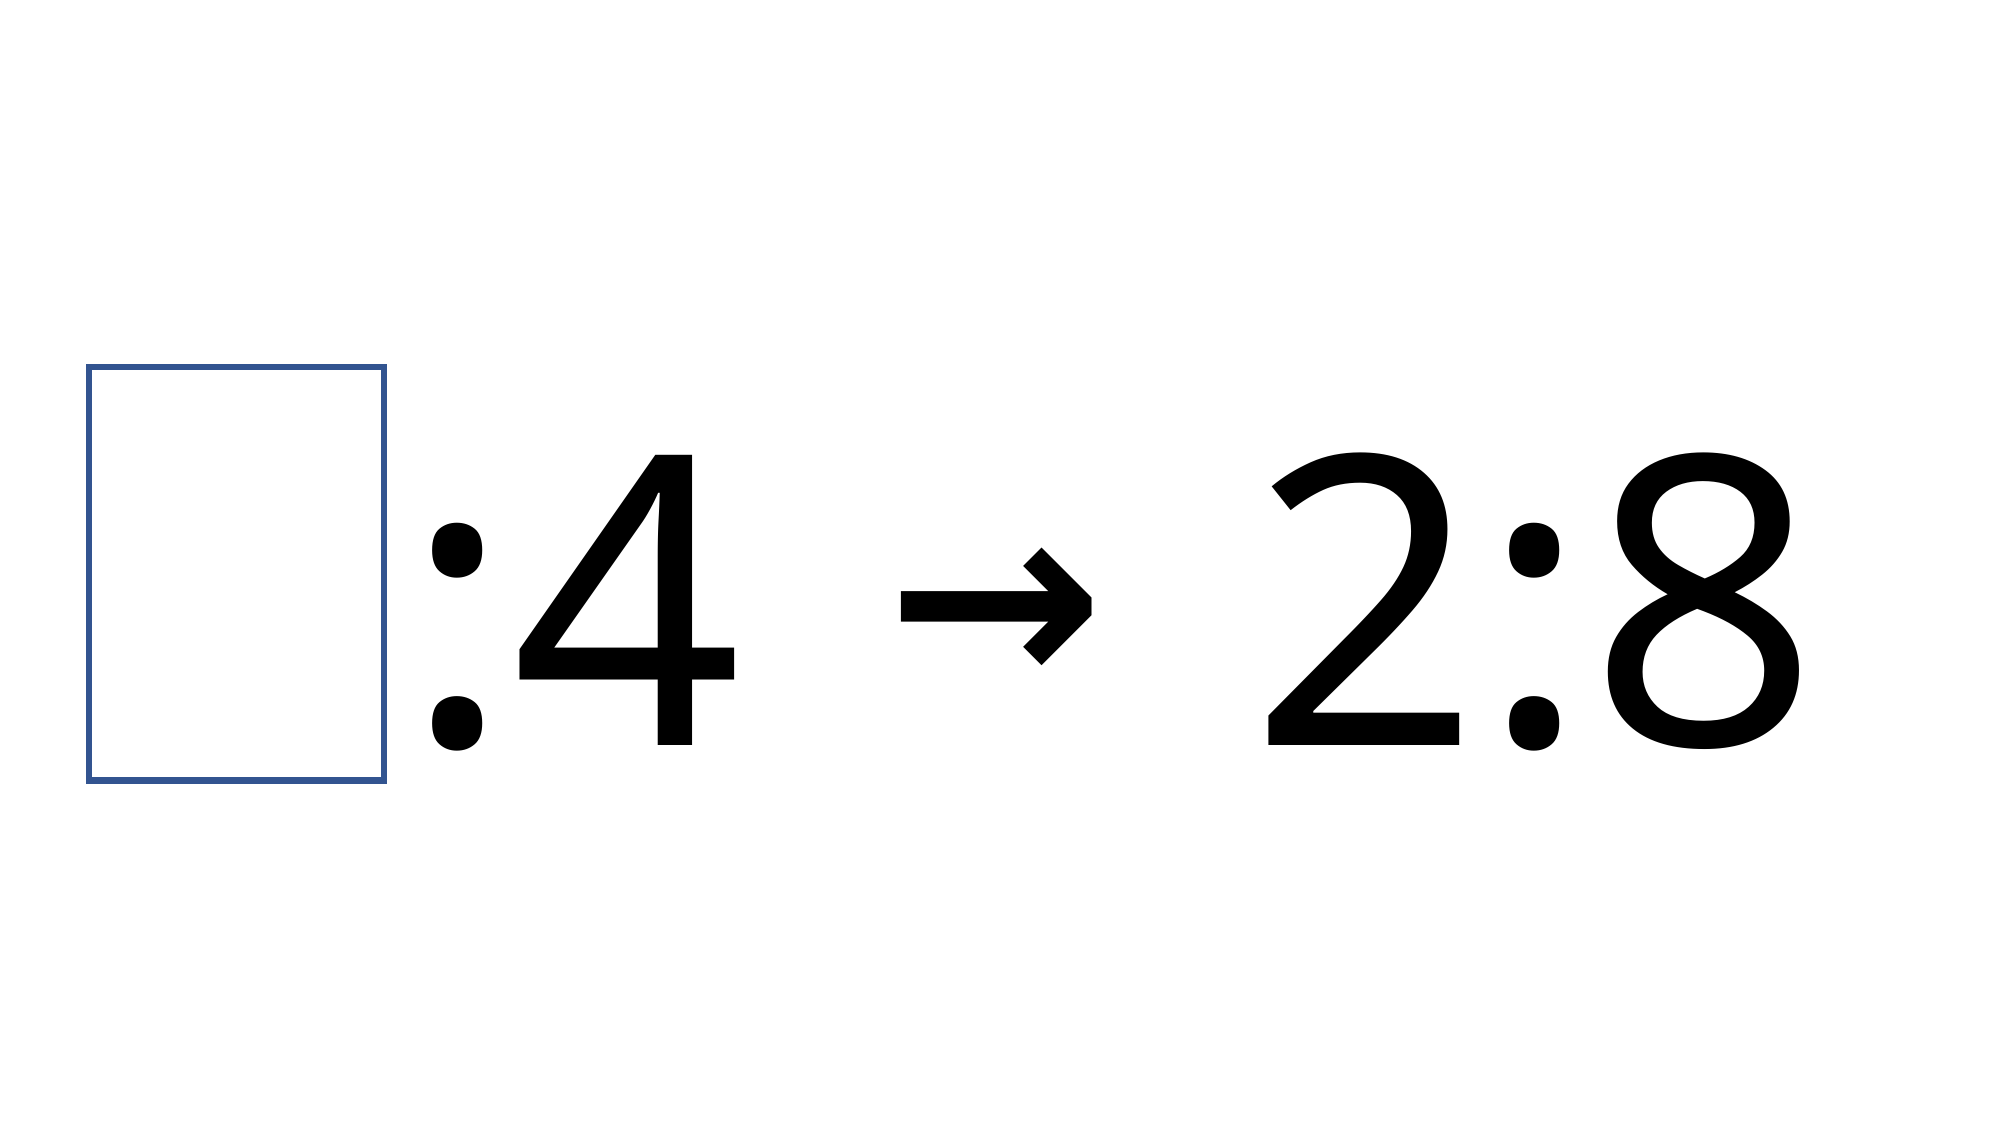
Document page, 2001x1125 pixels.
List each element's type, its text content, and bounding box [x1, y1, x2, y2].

text_box [88, 366, 385, 782]
text_box 2:8 [1234, 333, 1835, 834]
text_box 1:4 [157, 333, 758, 834]
text_box → [871, 420, 1120, 749]
